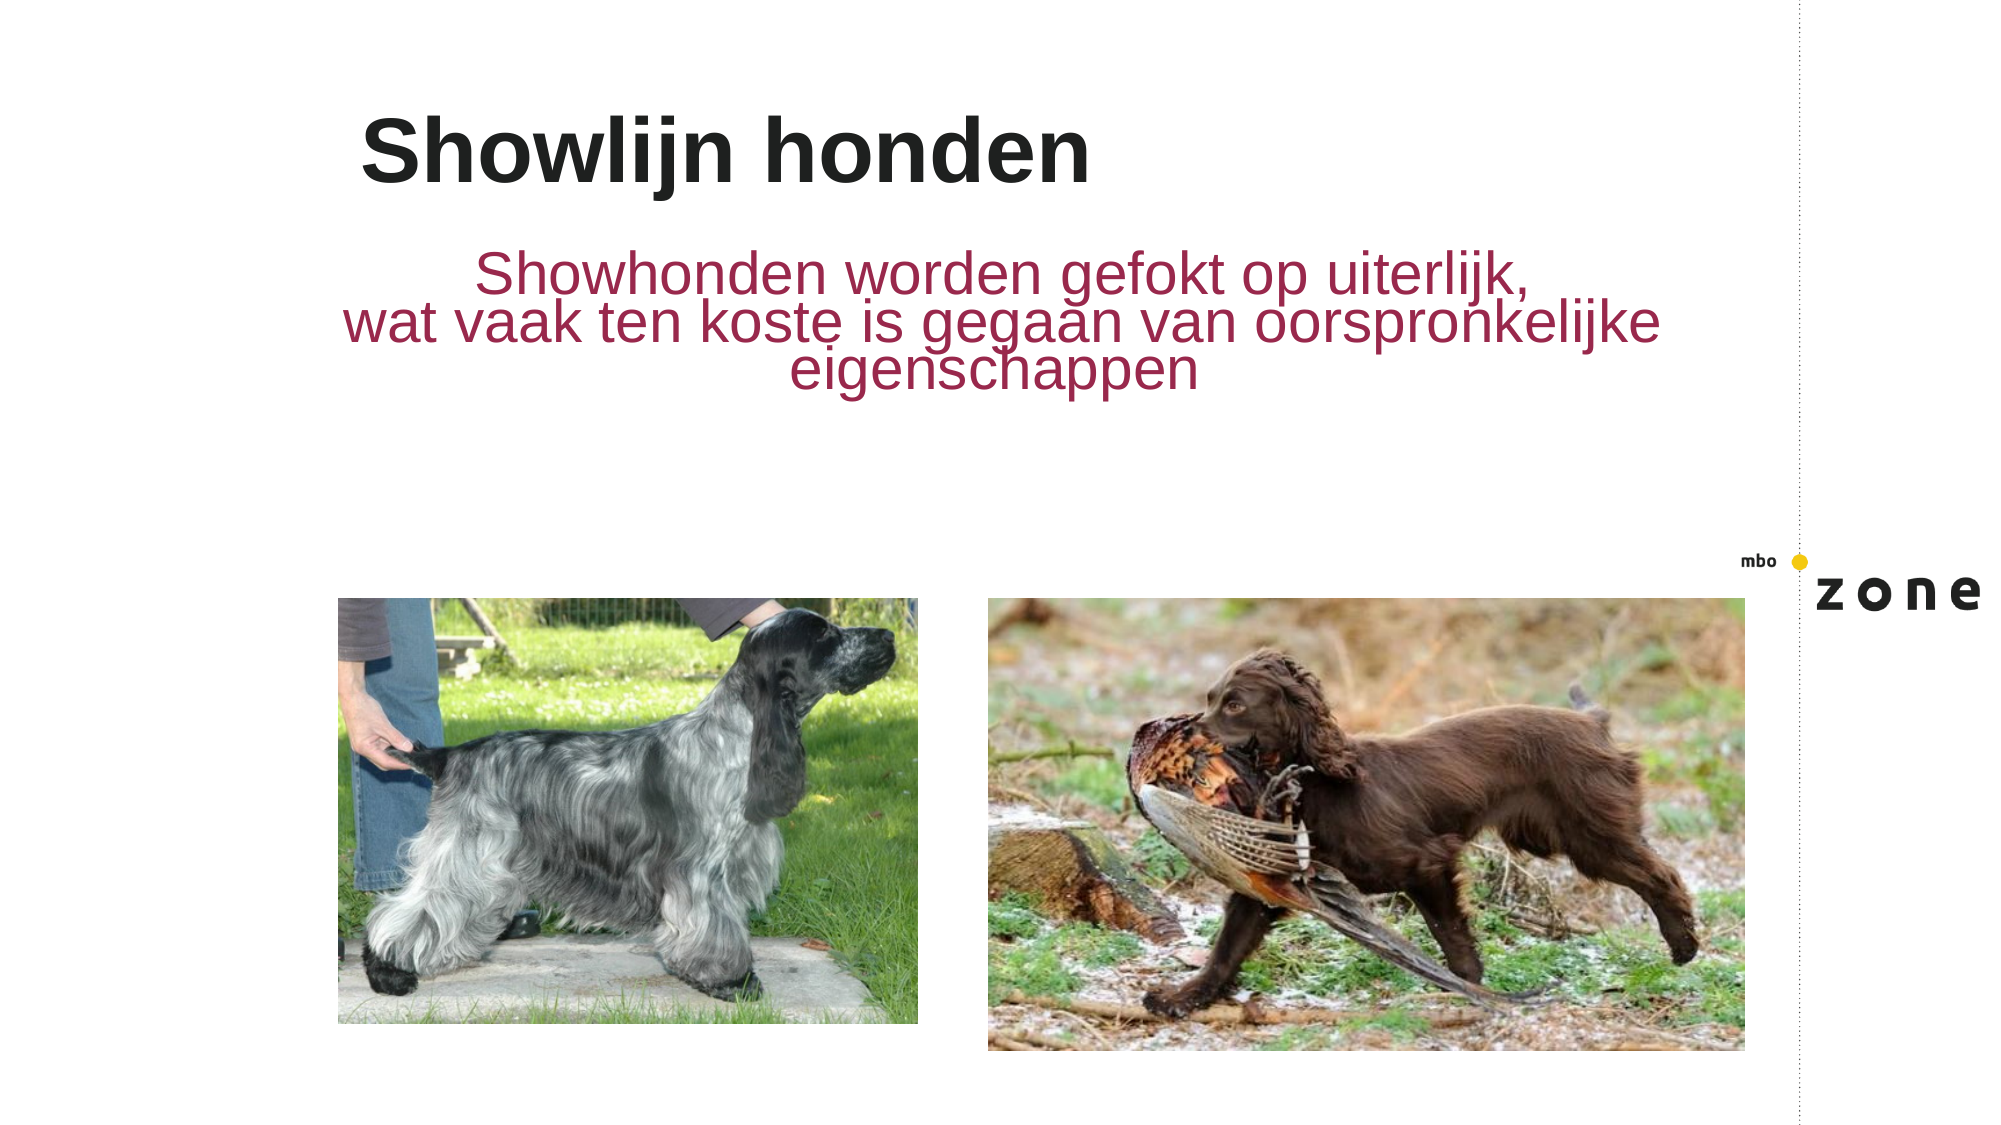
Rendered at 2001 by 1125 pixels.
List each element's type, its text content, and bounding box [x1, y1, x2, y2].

picture [988, 0, 2001, 1125]
picture [338, 598, 918, 1024]
subtitle Showhonden worden gefokt op uiterlijk, wat vaak ten koste is gegaan van oorspronkelijke eigenschappen [159, 104, 1817, 552]
